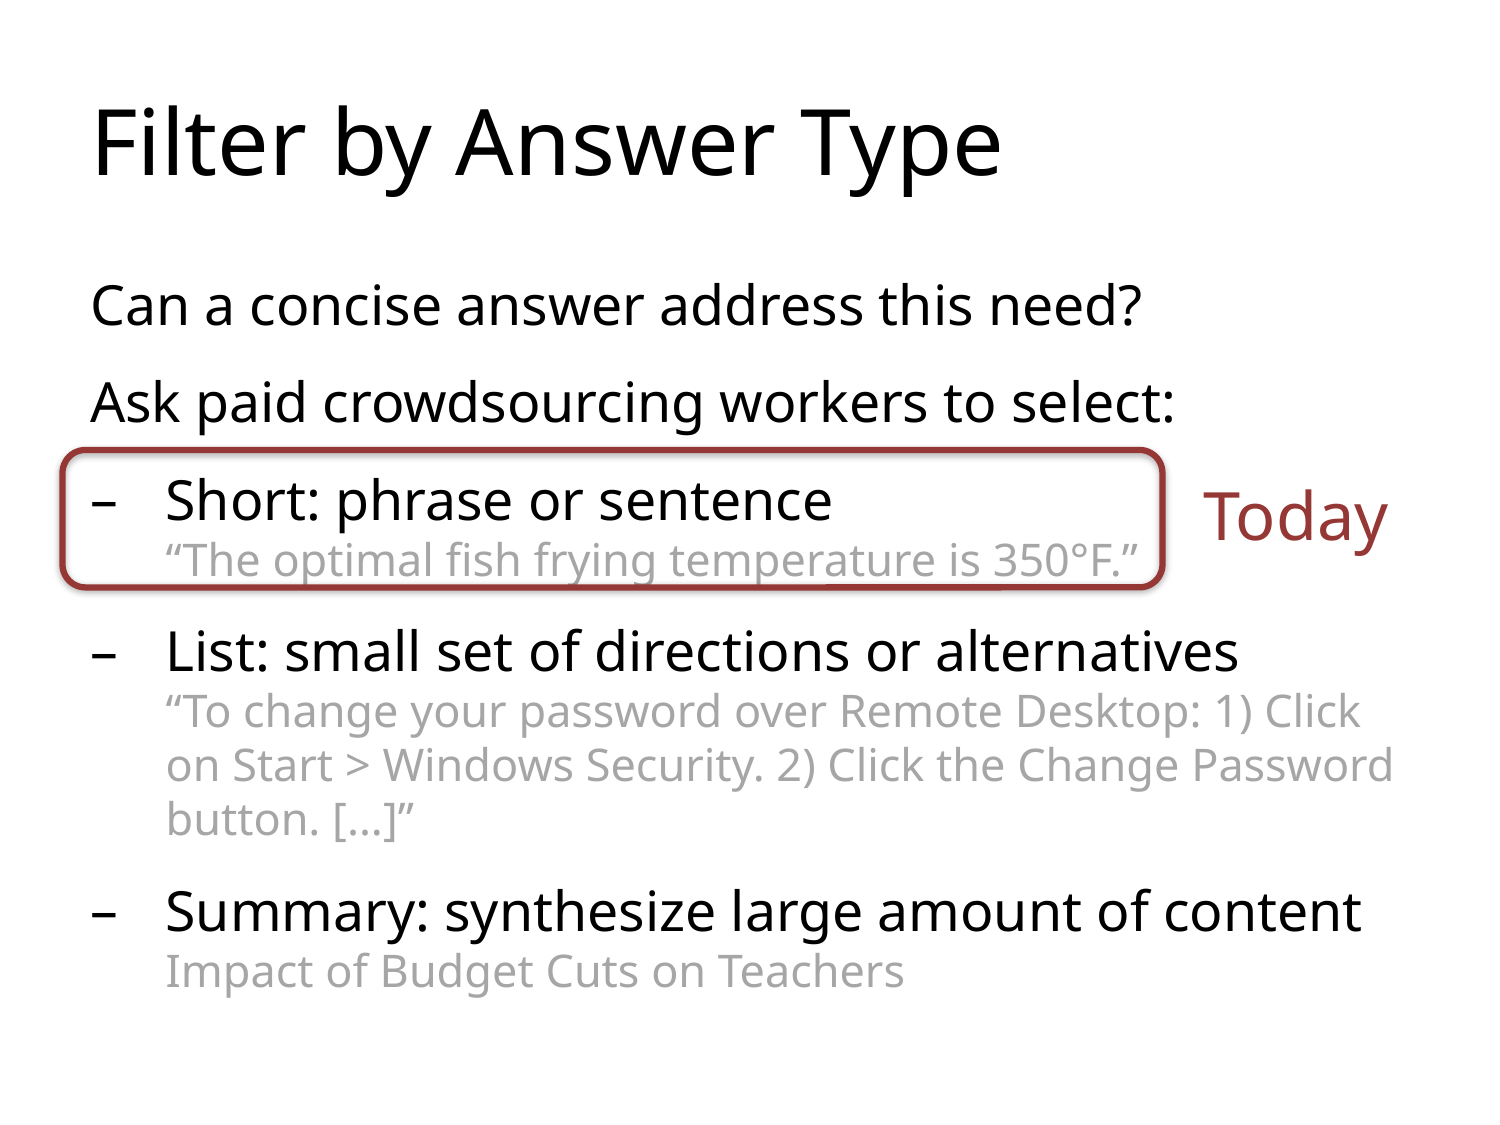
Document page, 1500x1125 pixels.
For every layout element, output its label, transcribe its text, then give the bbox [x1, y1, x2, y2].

text_box [61, 449, 1164, 589]
title Filter by Answer Type [75, 45, 1425, 233]
list Can a concise answer address this need? Ask paid crowdsourcing workers to select: Short: phrase or sentence “The optimal fish frying temperature is 350°F.” List: small set of directions or alternatives “To change your password over Remote Desktop: 1) Click on Start > Windows Security. 2) Click the Change Password button. [...]” Summary: synthesize large amount of content Impact of Budget Cuts on Teachers [75, 262, 1425, 1005]
text_box Today [1188, 466, 1404, 562]
